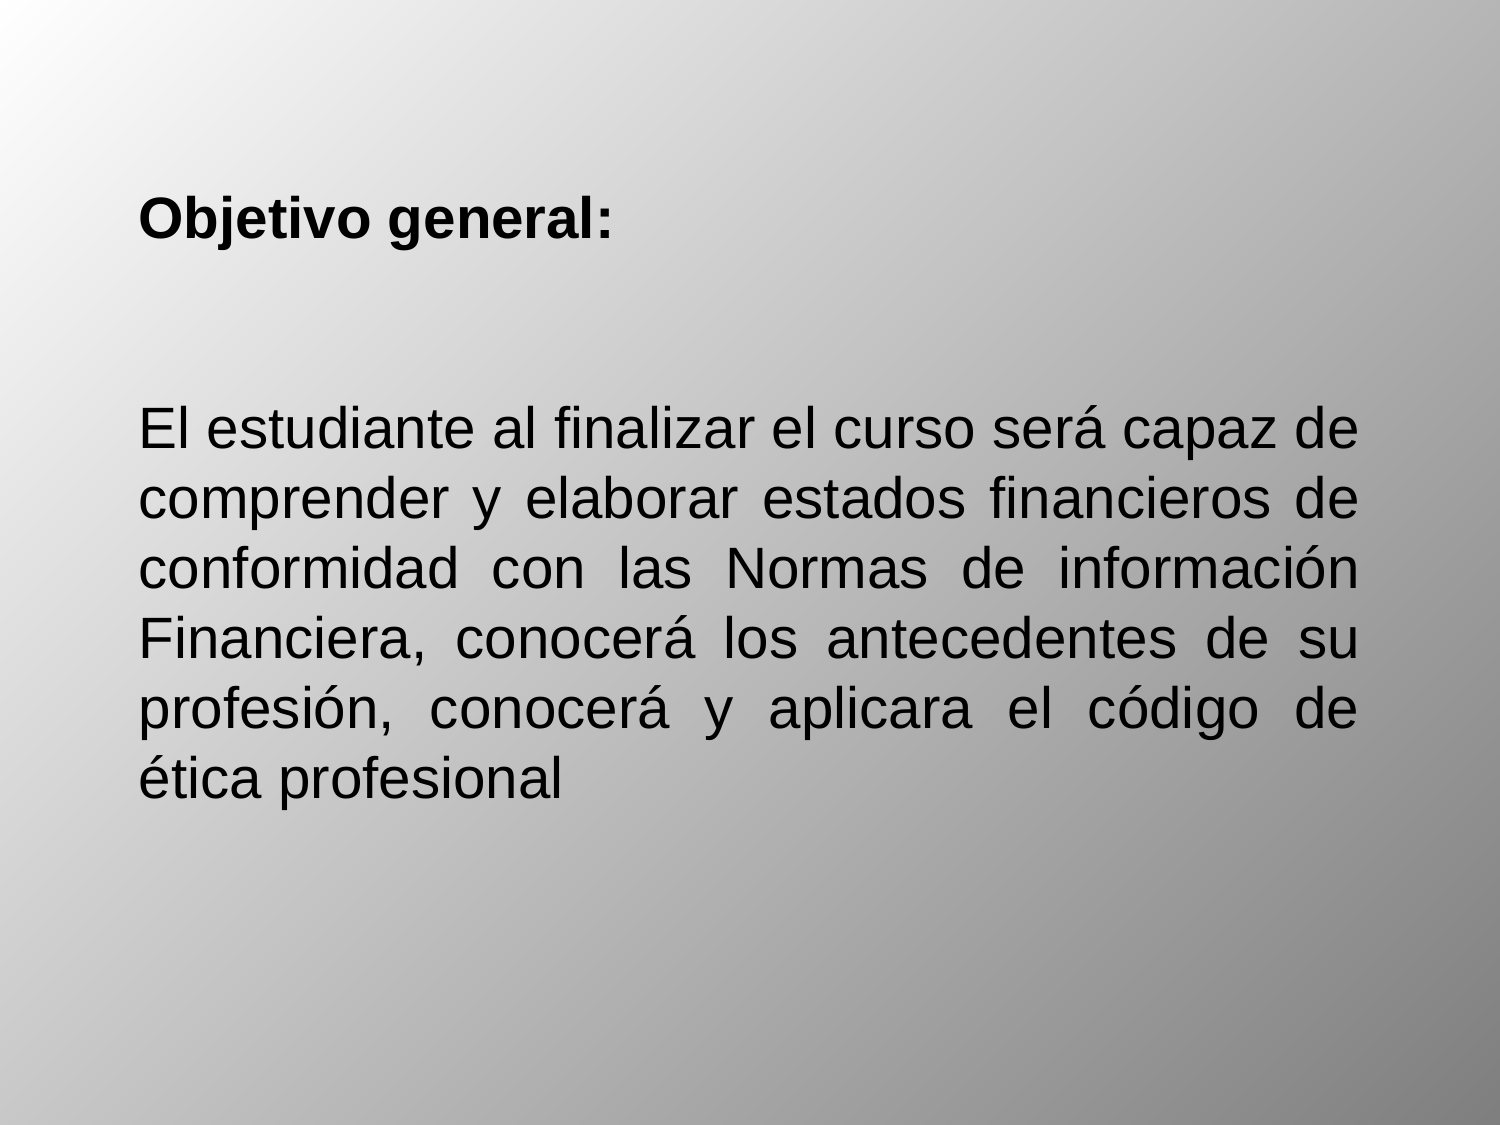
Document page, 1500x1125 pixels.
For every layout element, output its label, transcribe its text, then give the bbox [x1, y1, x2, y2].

text_box Objetivo general: El estudiante al finalizar el curso será capaz de comprender y elaborar estados financieros de conformidad con las Normas de información Financiera, conocerá los antecedentes de su profesión, conocerá y aplicara el código de ética profesional [123, 172, 1376, 888]
